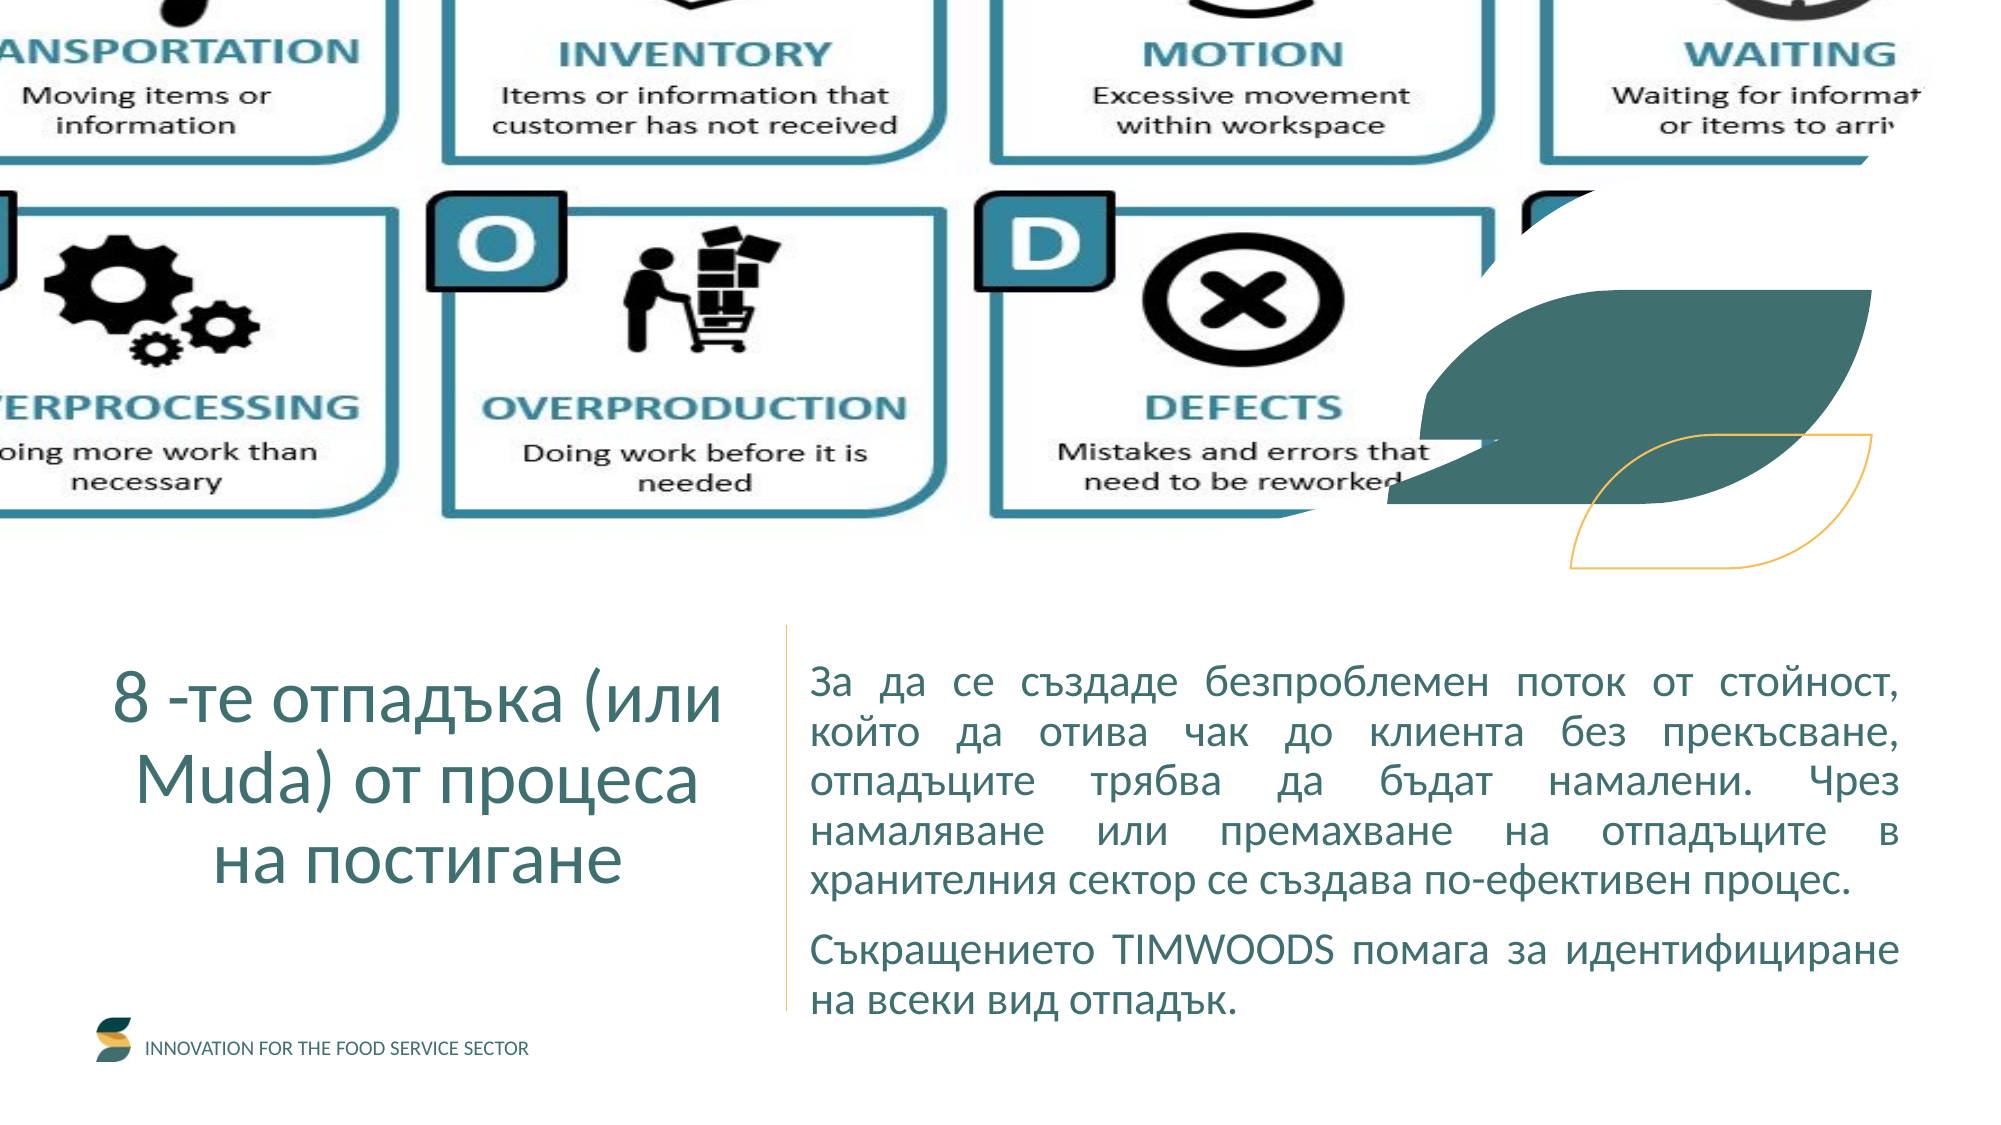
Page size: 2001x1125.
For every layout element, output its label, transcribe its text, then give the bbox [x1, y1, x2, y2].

picture [0, 0, 2000, 547]
list 8 -те отпадъка (или Muda) от процеса на постигане [83, 649, 753, 964]
list За да се създаде безпроблемен поток от стойност, който да отива чак до клиента без прекъсване, отпадъците трябва да бъдат намалени. Чрез намаляване или премахване на отпадъците в хранителния сектор се създава по-ефективен процес. Съкращението TIMWOODS помага за идентифициране на всеки вид отпадък. [794, 649, 1917, 1076]
picture [96, 1017, 131, 1062]
